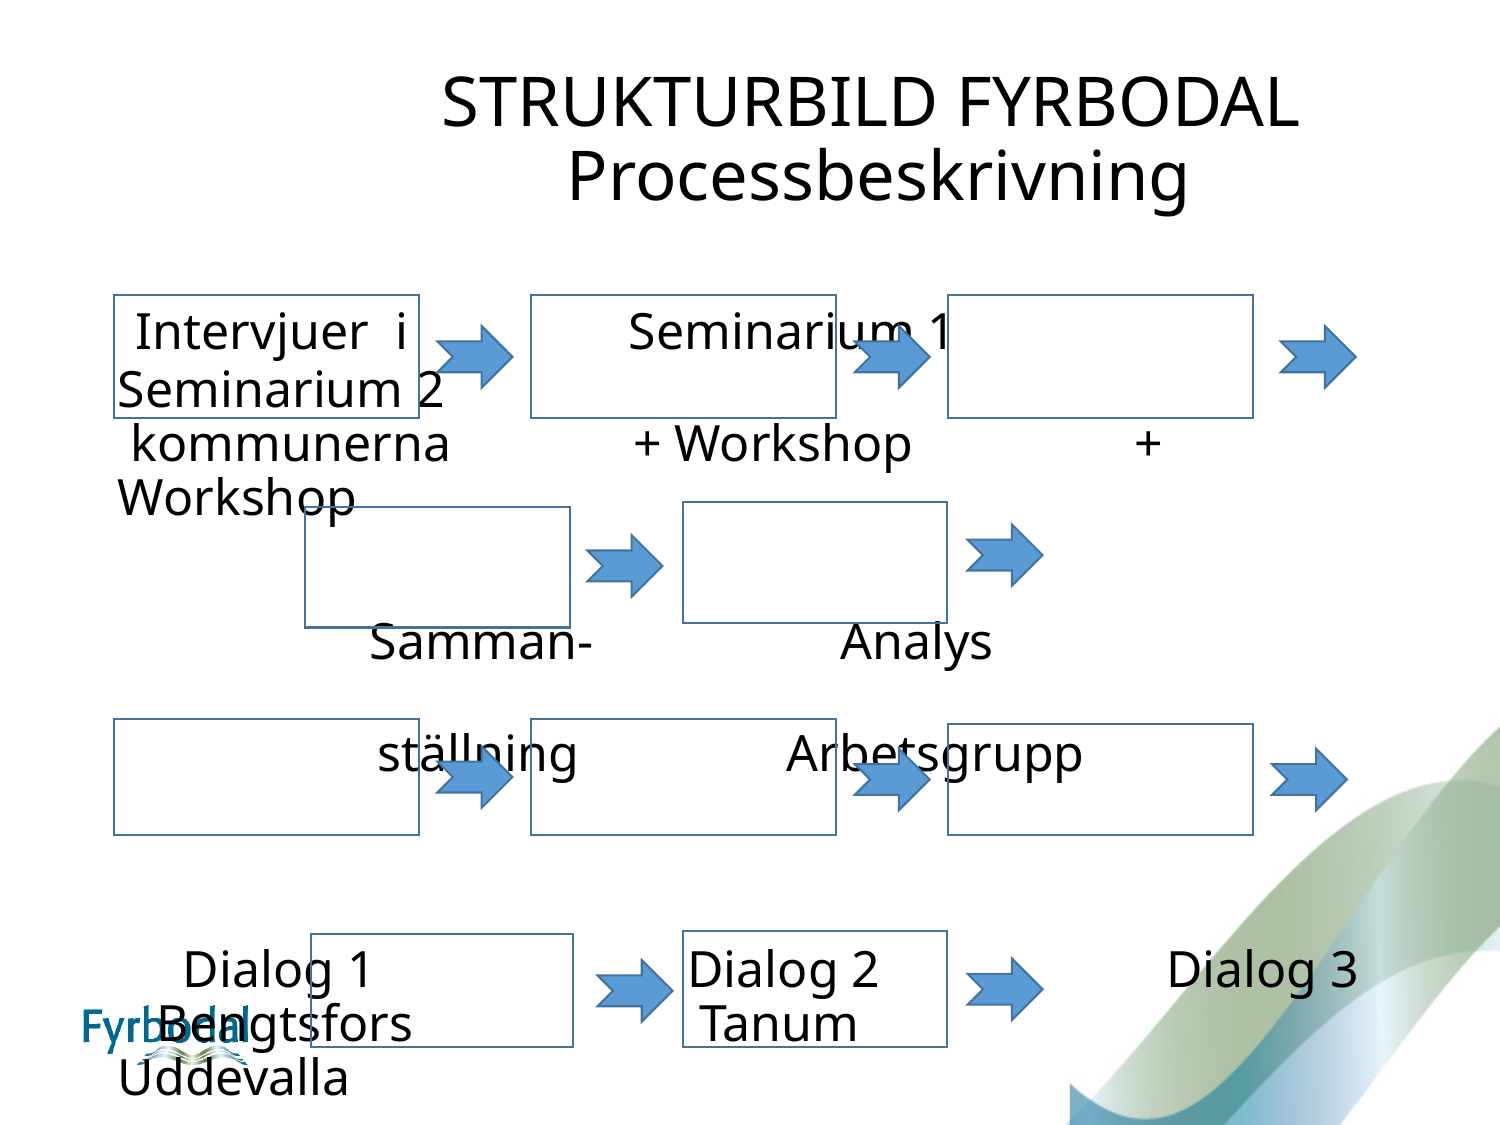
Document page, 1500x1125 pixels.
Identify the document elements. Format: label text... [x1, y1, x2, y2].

text_box [113, 718, 420, 836]
text_box [304, 506, 571, 629]
text_box [1269, 746, 1349, 813]
text_box [1278, 323, 1358, 391]
text_box [310, 933, 574, 1048]
text_box [682, 930, 948, 1048]
text_box [530, 294, 837, 419]
text_box [113, 294, 420, 419]
text_box [965, 521, 1045, 589]
text_box [947, 294, 1254, 419]
text_box [434, 743, 514, 811]
text_box [584, 532, 664, 600]
text_box [595, 957, 675, 1025]
text_box [965, 955, 1045, 1023]
text_box [530, 718, 837, 836]
picture [628, 0, 1500, 1125]
text_box [434, 323, 514, 391]
title STRUKTURBILD FYRBODAL Processbeskrivning Intervjuer i Seminarium 1 Seminarium 2 kommunerna + Workshop + Workshop Samman- Analys ställning Arbetsgrupp Dialog 1 Dialog 2 Dialog 3 Bengtsfors Tanum Uddevalla Förankring Beställning Beslut Nya projekt [103, 59, 1397, 231]
text_box [682, 501, 948, 624]
picture [83, 1005, 248, 1065]
text_box [947, 723, 1254, 836]
text_box [852, 323, 932, 391]
text_box [852, 746, 932, 813]
